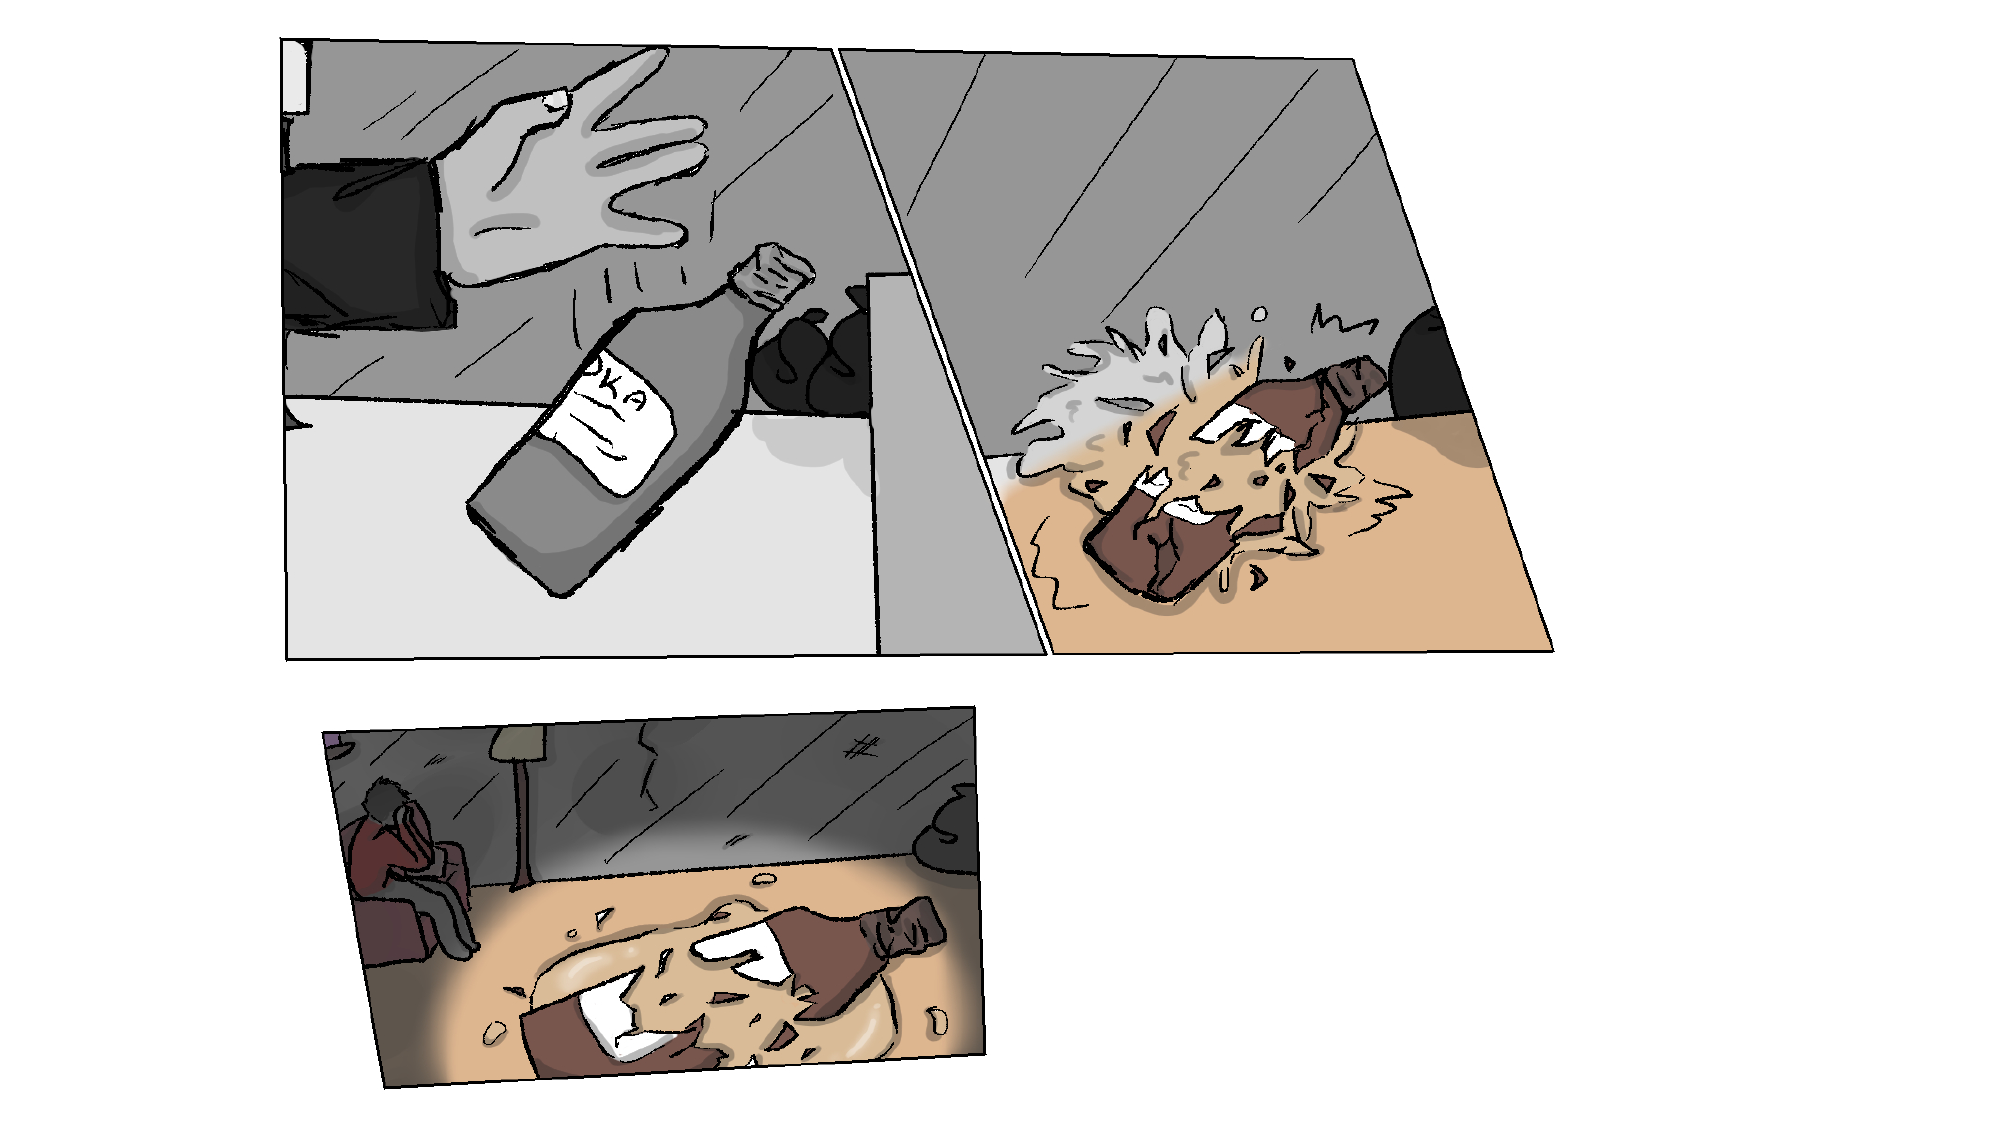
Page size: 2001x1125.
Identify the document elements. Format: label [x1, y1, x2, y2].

picture [249, 0, 1750, 1125]
